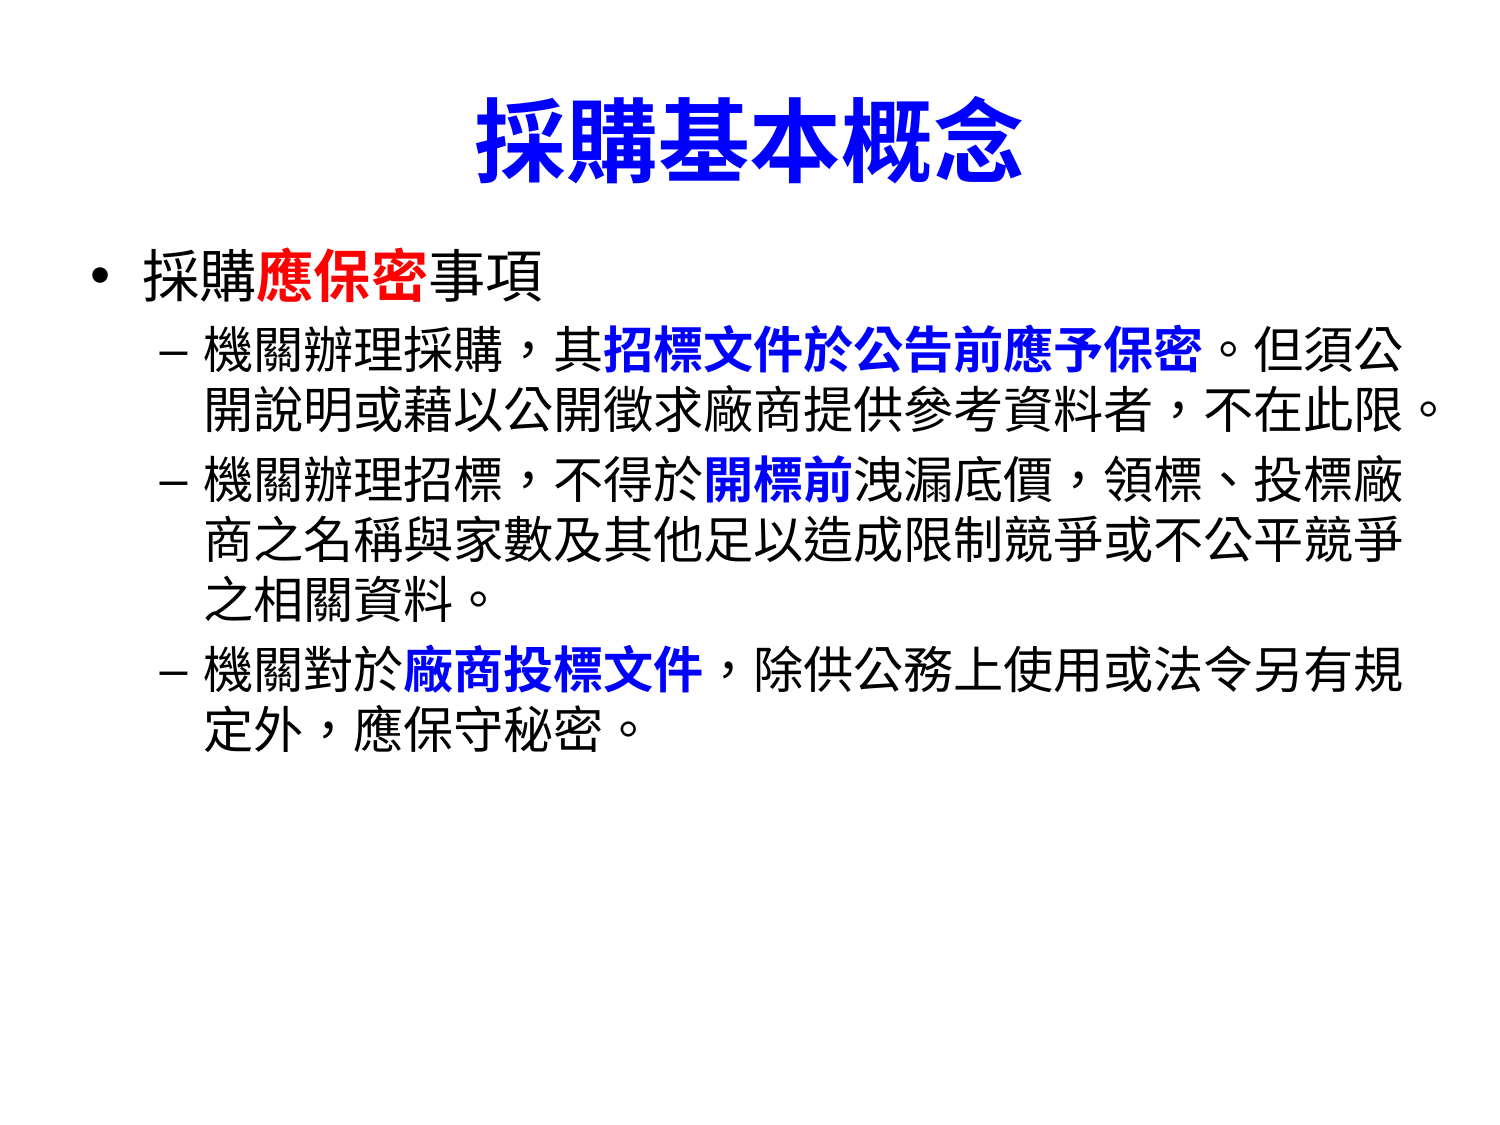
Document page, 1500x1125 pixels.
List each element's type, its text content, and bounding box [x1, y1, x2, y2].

title 採購基本概念 [75, 45, 1425, 232]
list 採購應保密事項 機關辦理採購，其招標文件於公告前應予保密。但須公開說明或藉以公開徵求廠商提供參考資料者，不在此限。 機關辦理招標，不得於開標前洩漏底價，領標、投標廠商之名稱與家數及其他足以造成限制競爭或不公平競爭之相關資料。 機關對於廠商投標文件，除供公務上使用或法令另有規定外，應保守秘密。 [75, 232, 1425, 824]
